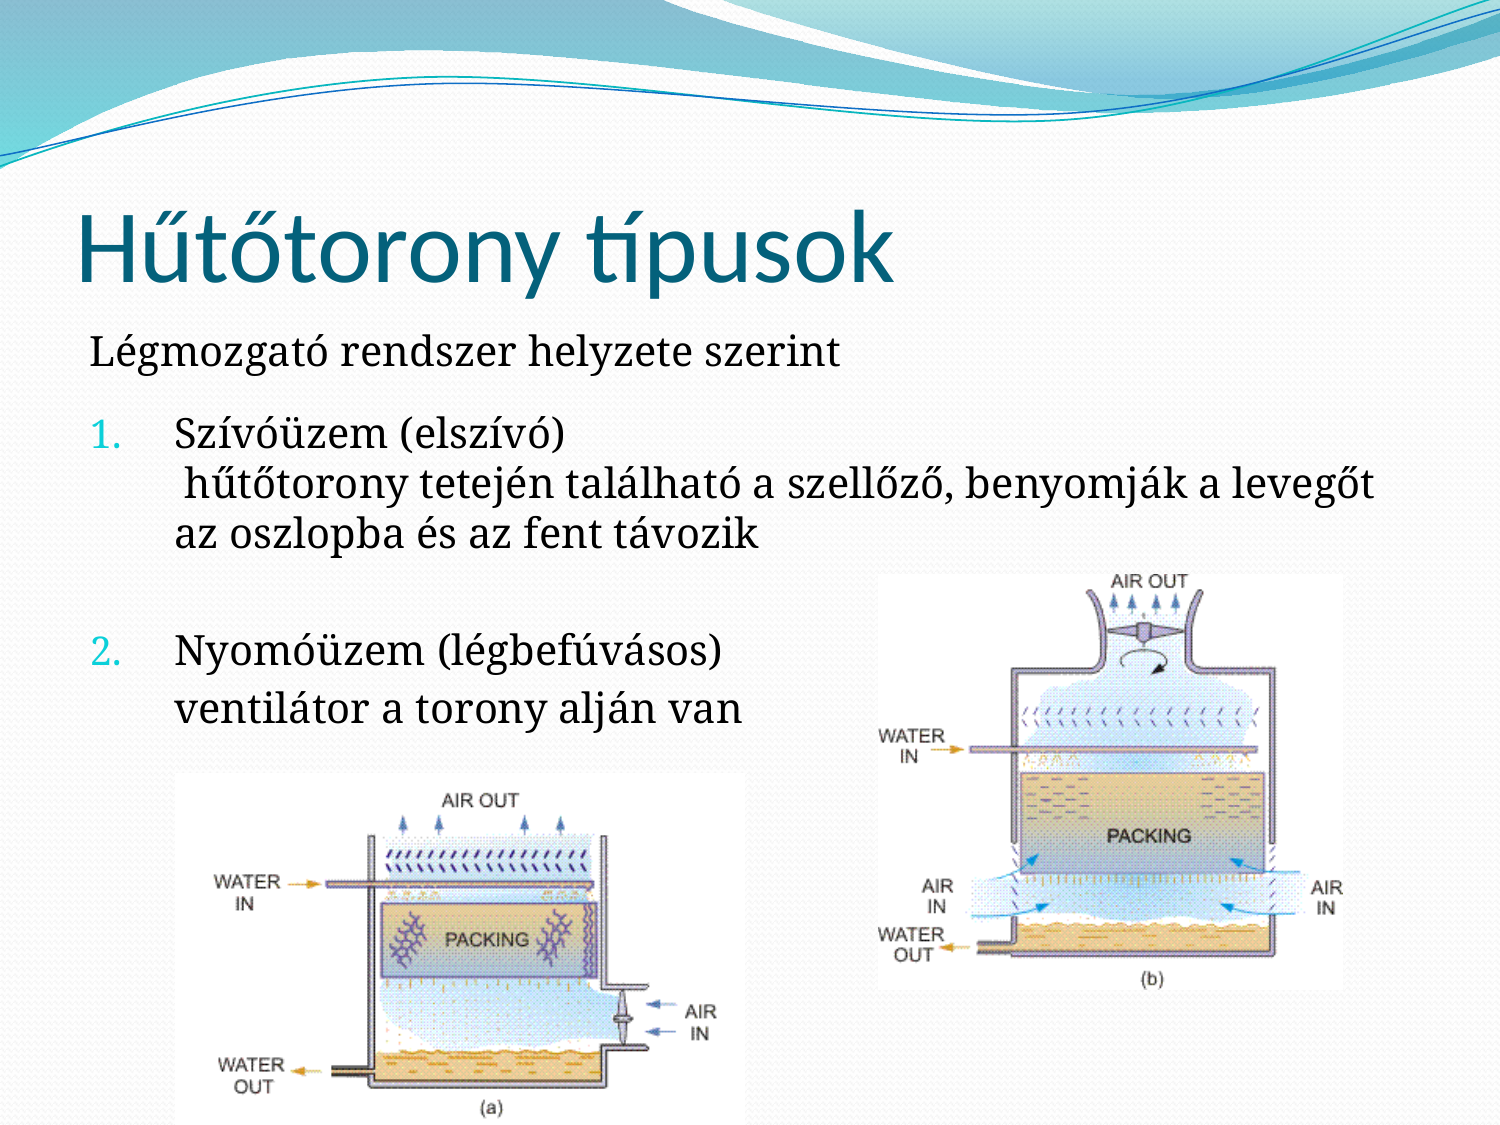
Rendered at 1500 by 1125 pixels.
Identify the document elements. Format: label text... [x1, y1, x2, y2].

picture [175, 773, 745, 1125]
title Hűtőtorony típusok [75, 115, 1425, 303]
picture [878, 573, 1344, 990]
list Légmozgató rendszer helyzete szerint Szívóüzem (elszívó) hűtőtorony tetején található a szellőző, benyomják a levegőt az oszlopba és az fent távozik Nyomóüzem (légbefúvásos) ventilátor a torony alján van [75, 317, 1425, 1038]
